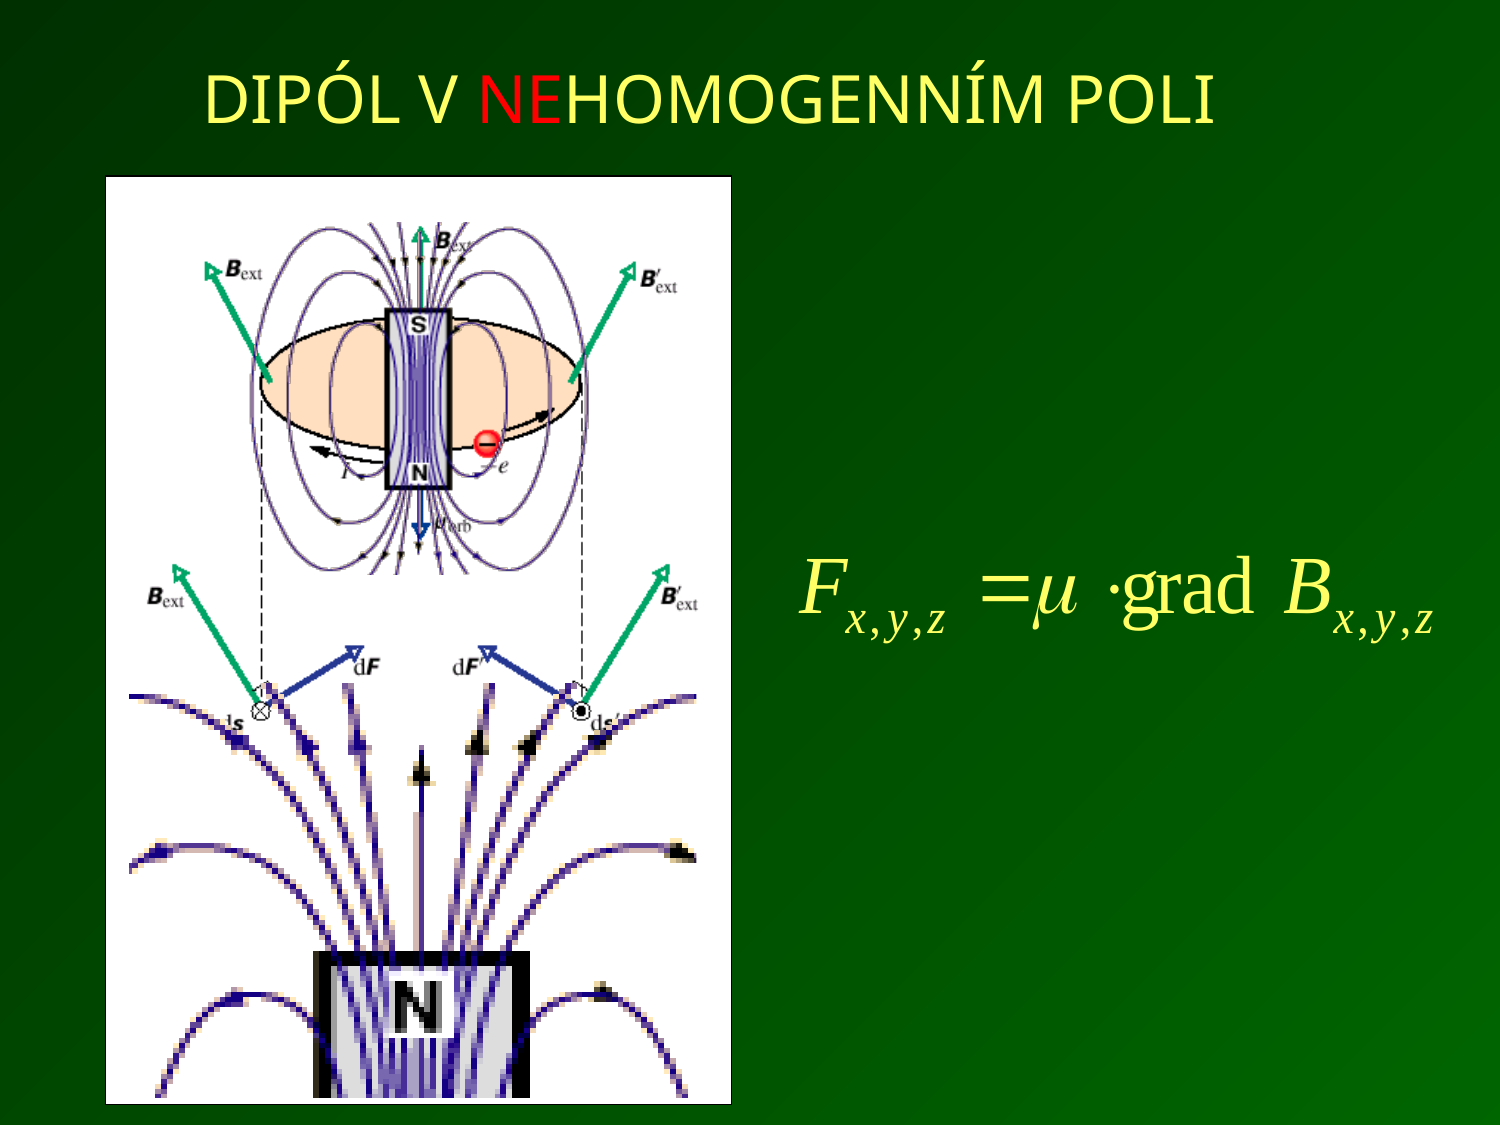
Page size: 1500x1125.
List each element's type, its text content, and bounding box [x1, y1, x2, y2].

picture [128, 222, 704, 1098]
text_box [784, 530, 1448, 657]
text_box [105, 175, 732, 1105]
text_box DIPÓL V NEHOMOGENNÍM POLI [187, 49, 1313, 145]
